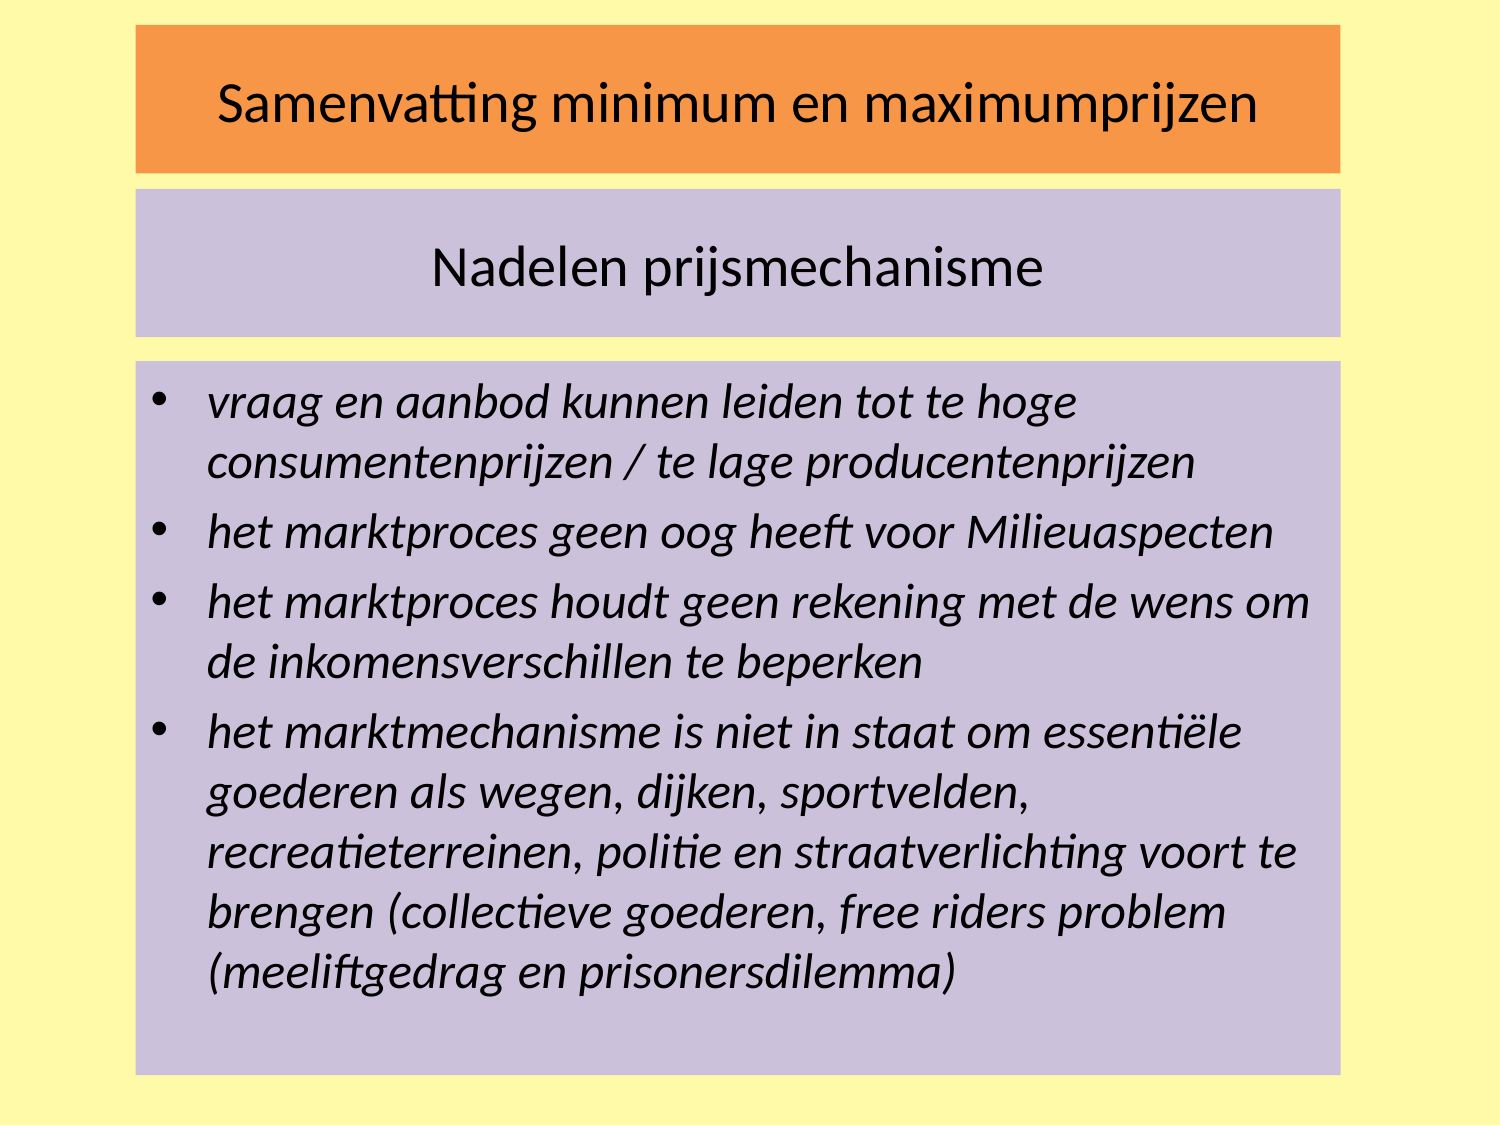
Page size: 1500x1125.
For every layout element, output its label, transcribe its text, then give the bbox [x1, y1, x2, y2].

text_box Samenvatting minimum en maximumprijzen [135, 24, 1341, 174]
title Nadelen prijsmechanisme [135, 188, 1341, 338]
list vraag en aanbod kunnen leiden tot te hoge consumentenprijzen / te lage producentenprijzen het marktproces geen oog heeft voor Milieuaspecten het marktproces houdt geen rekening met de wens om de inkomensverschillen te beperken het marktmechanisme is niet in staat om essentiële goederen als wegen, dijken, sportvelden, recreatieterreinen, politie en straatverlichting voort te brengen (collectieve goederen, free riders problem (meeliftgedrag en prisonersdilemma) [135, 361, 1341, 1076]
